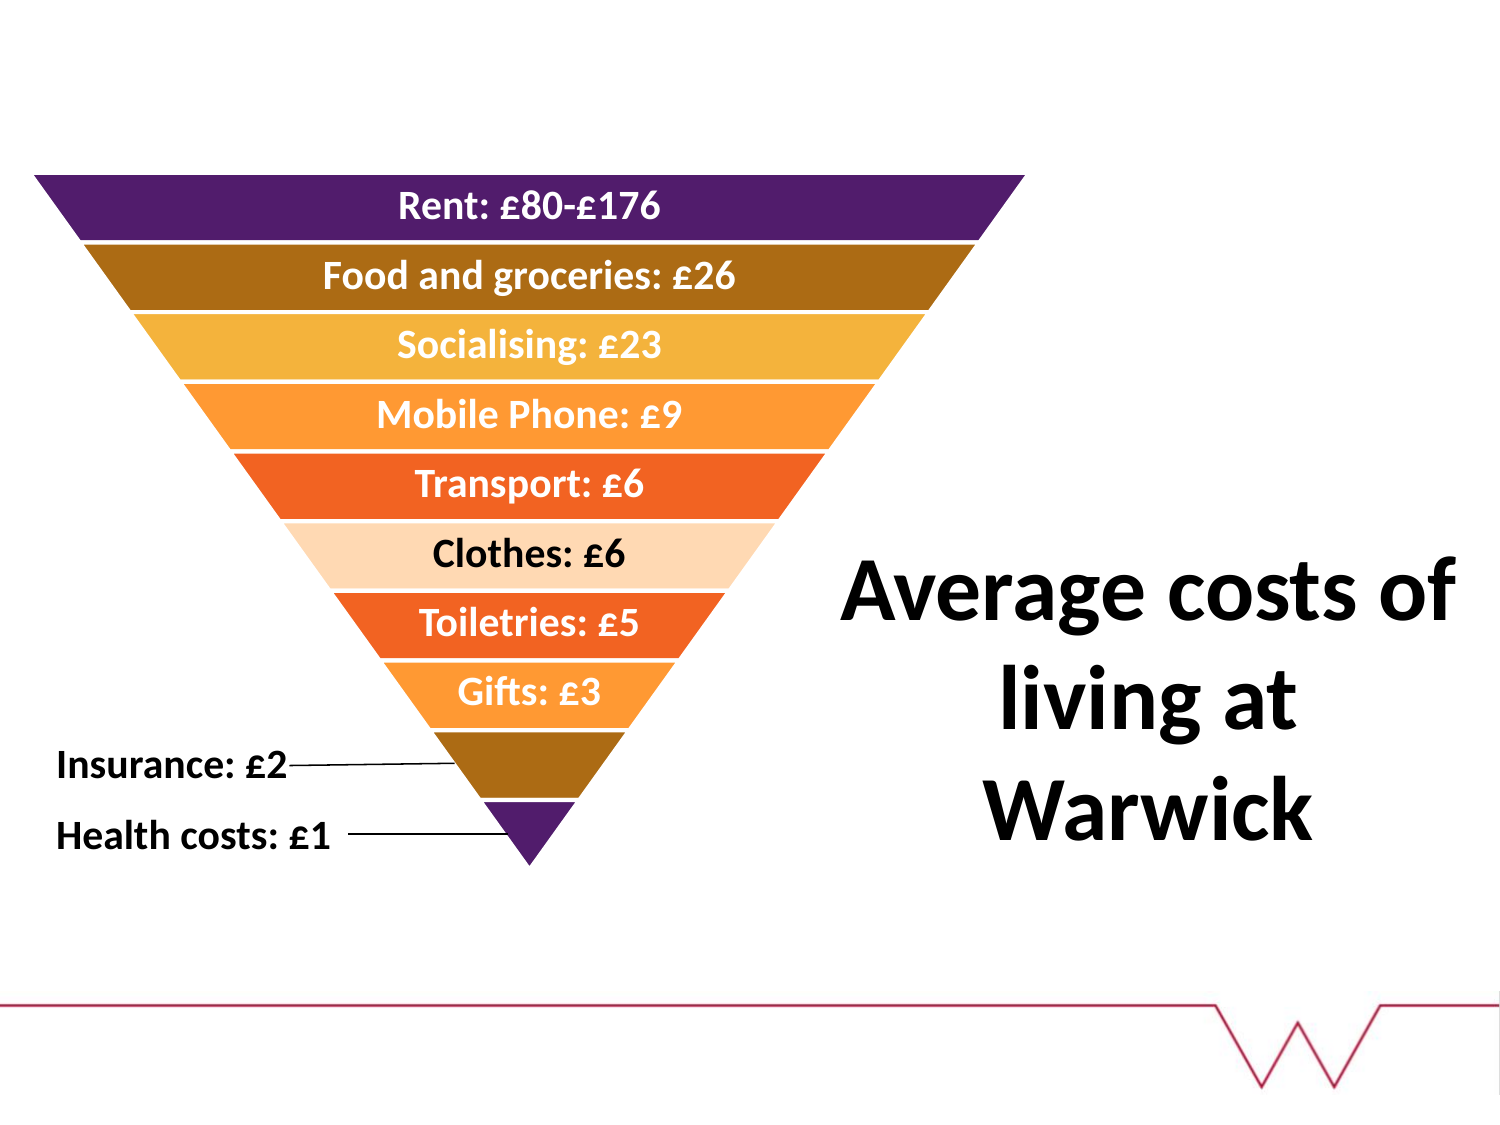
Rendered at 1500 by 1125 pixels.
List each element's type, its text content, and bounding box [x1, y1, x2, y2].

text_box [29, 172, 1030, 870]
picture [0, 991, 1500, 1095]
text_box Average costs of living at Warwick [1035, 521, 1483, 866]
